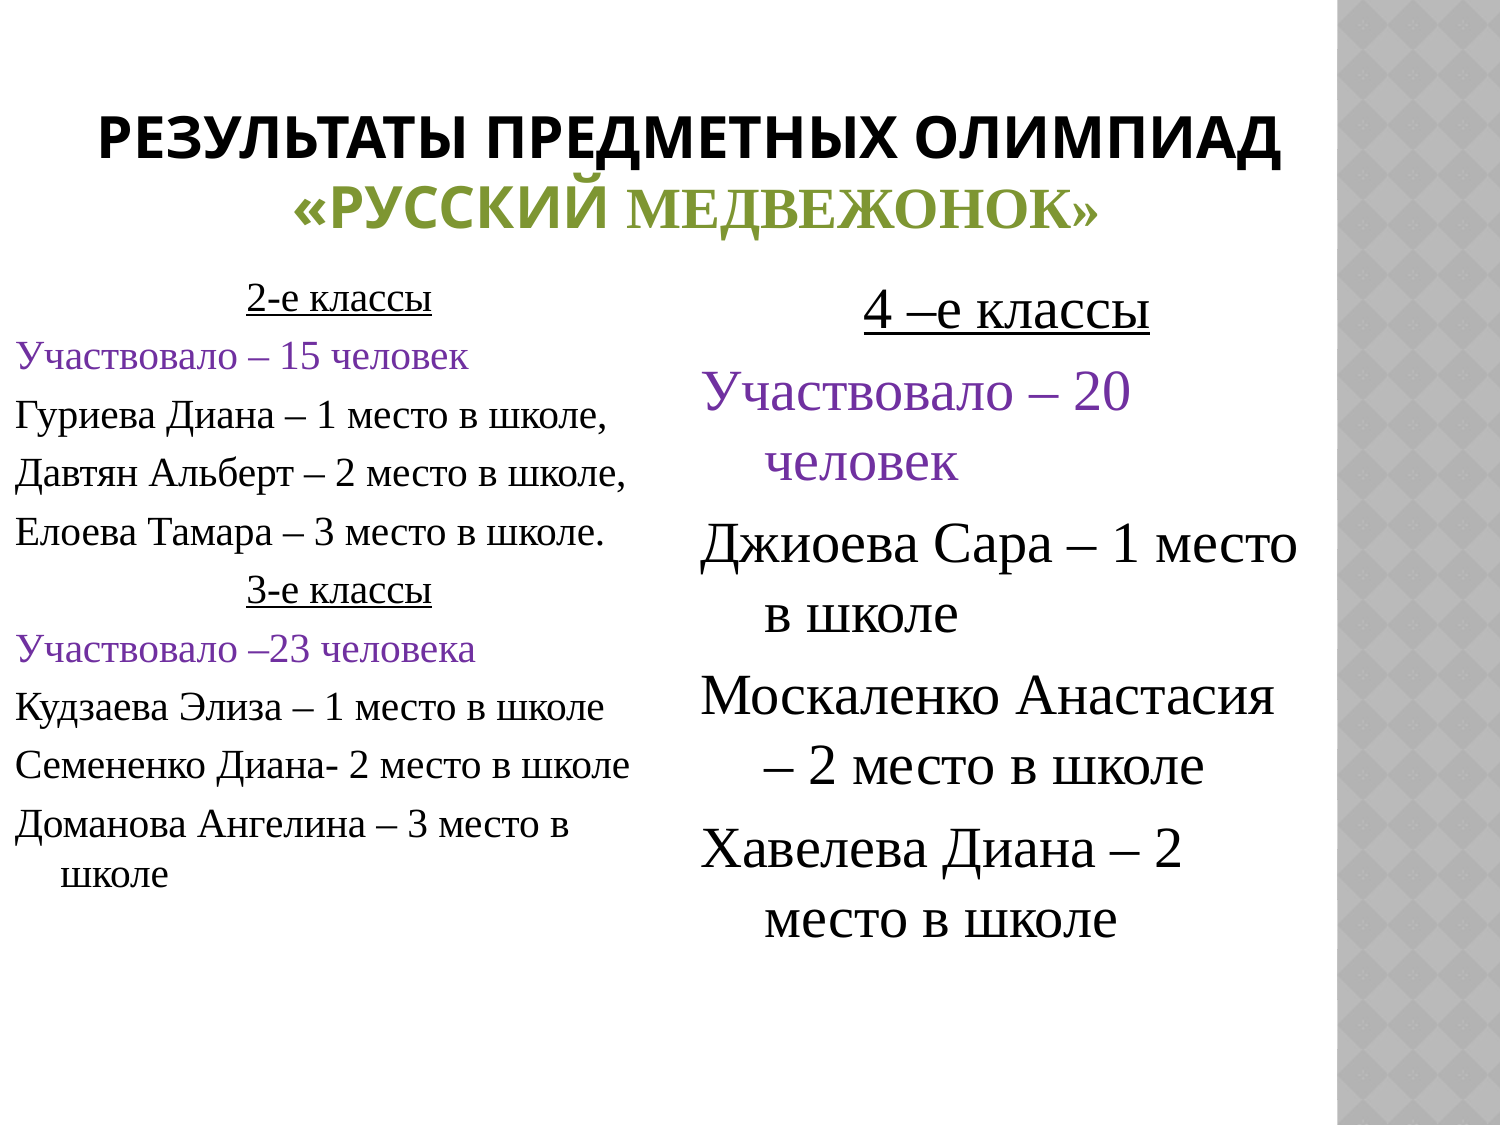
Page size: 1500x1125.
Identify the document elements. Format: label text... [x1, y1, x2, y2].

title Результаты предметных олимпиад «русский Медвежонок» [41, 52, 1353, 240]
list 4 –е классы Участвовало – 20 человек Джиоева Сара – 1 место в школе Москаленко Анастасия – 2 место в школе Хавелева Диана – 2 место в школе [685, 262, 1329, 1071]
list 2-е классы Участвовало – 15 человек Гуриева Диана – 1 место в школе, Давтян Альберт – 2 место в школе, Елоева Тамара – 3 место в школе. 3-е классы Участвовало –23 человека Кудзаева Элиза – 1 место в школе Семененко Диана- 2 место в школе Доманова Ангелина – 3 место в школе [0, 262, 680, 1071]
